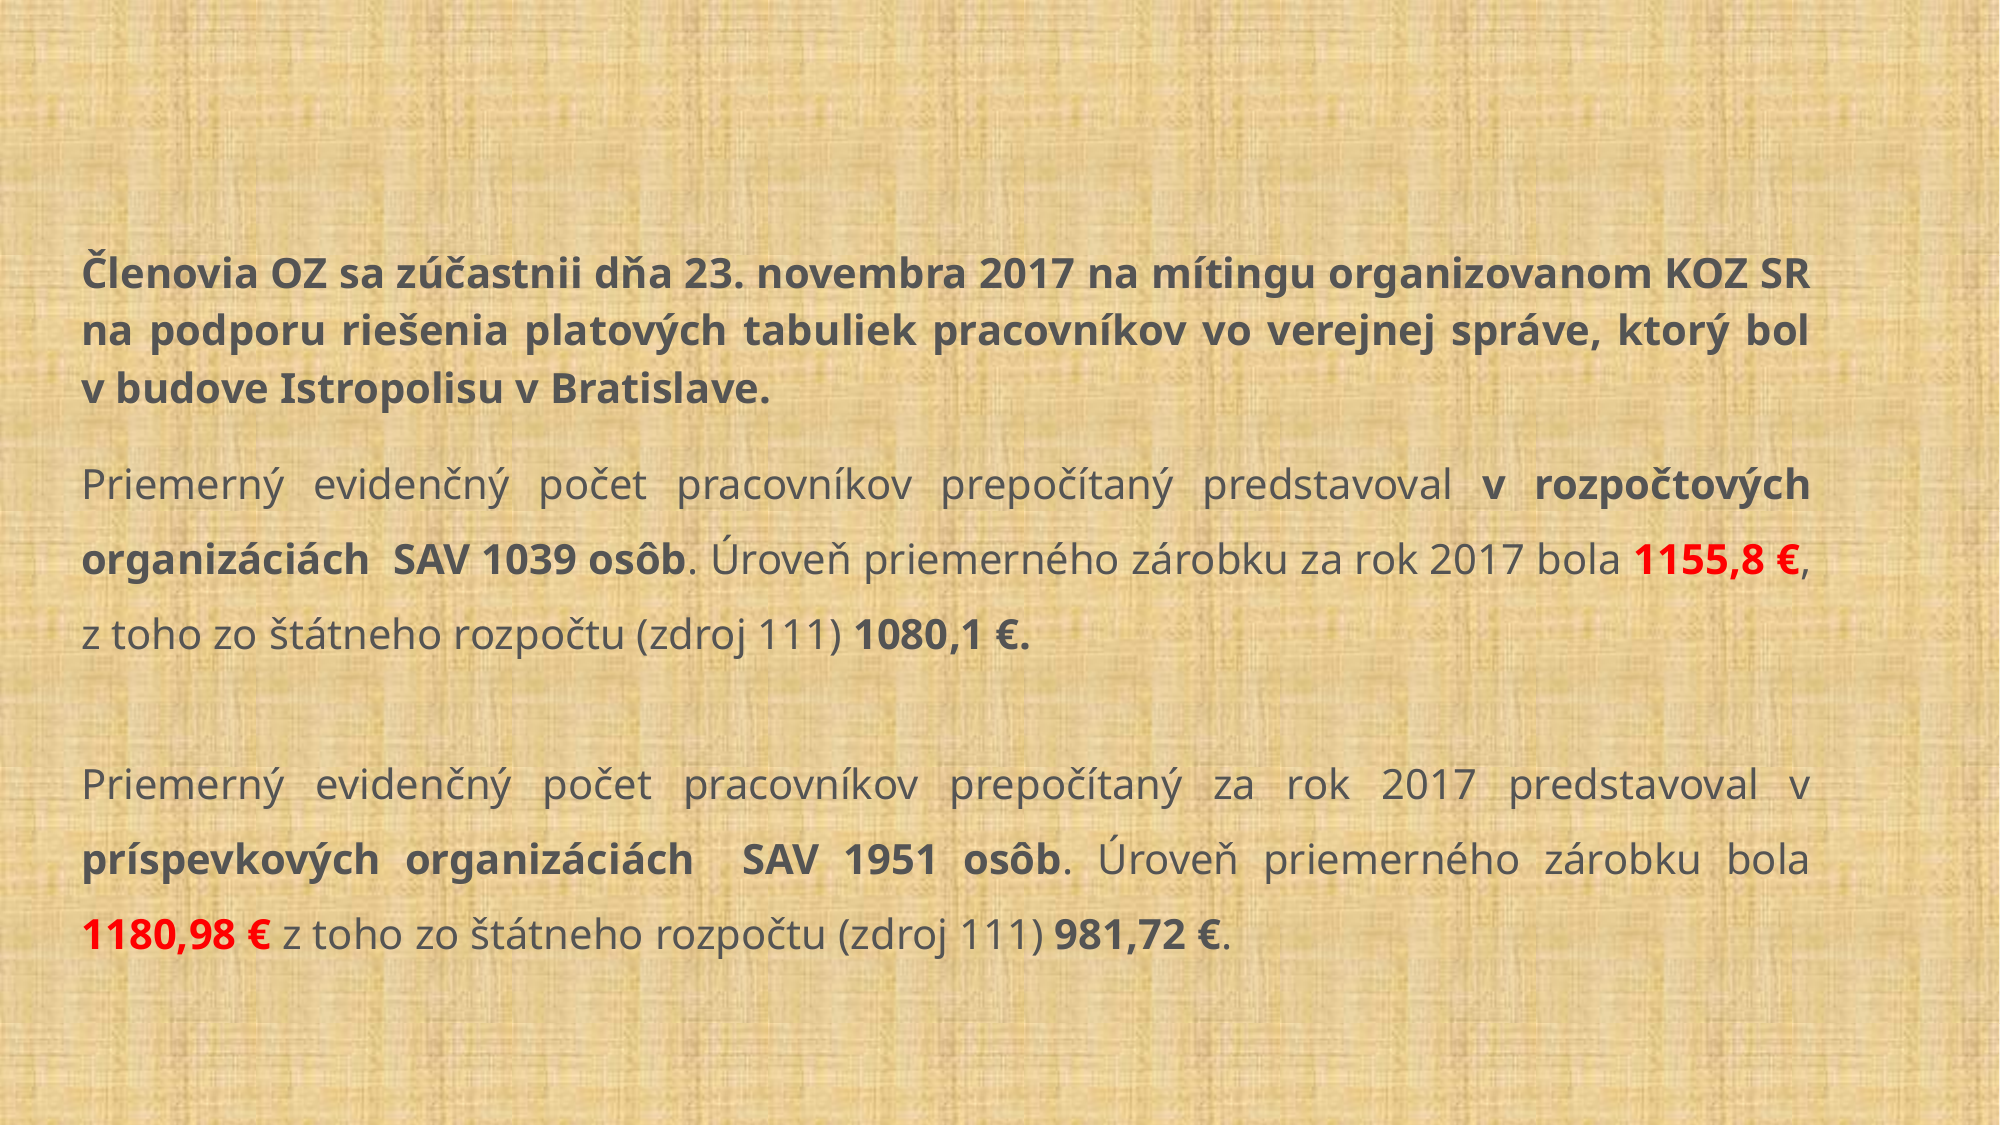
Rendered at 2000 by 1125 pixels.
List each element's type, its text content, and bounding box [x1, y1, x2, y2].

text_box Členovia OZ sa zúčastnii dňa 23. novembra 2017 na mítingu organizovanom KOZ SR na podporu riešenia platových tabuliek pracovníkov vo verejnej správe, ktorý bol v budove Istropolisu v Bratislave. Priemerný evidenčný počet pracovníkov prepočítaný predstavoval v rozpočtových organizáciách SAV 1039 osôb. Úroveň priemerného zárobku za rok 2017 bola 1155,8 €, z toho zo štátneho rozpočtu (zdroj 111) 1080,1 €. Priemerný evidenčný počet pracovníkov prepočítaný za rok 2017 predstavoval v príspevkových organizáciách SAV 1951 osôb. Úroveň priemerného zárobku bola 1180,98 € z toho zo štátneho rozpočtu (zdroj 111) 981,72 €. [66, 231, 1827, 965]
picture [0, 0, 2000, 1125]
